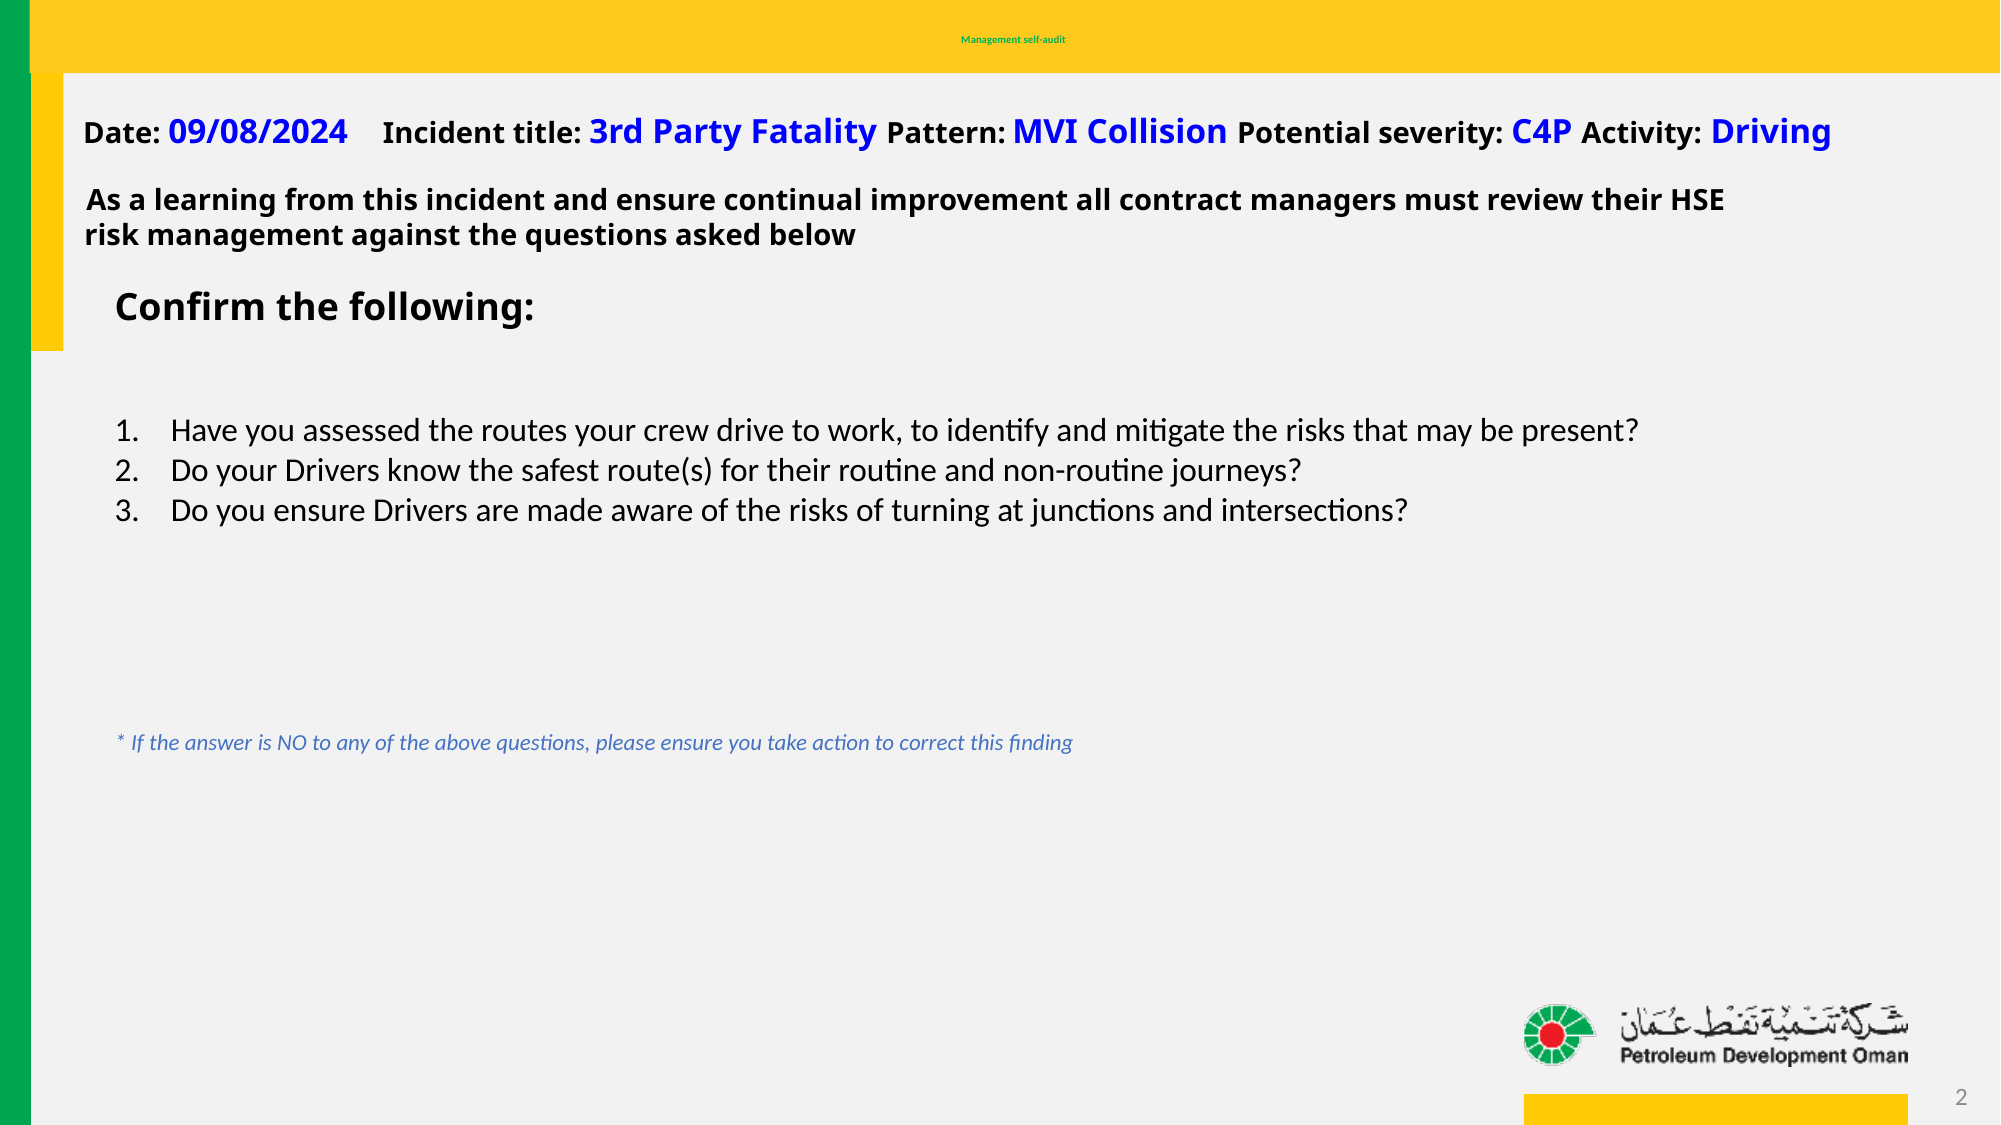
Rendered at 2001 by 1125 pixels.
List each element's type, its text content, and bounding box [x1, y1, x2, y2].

slide_number 2 [1923, 1065, 2000, 1125]
text_box As a learning from this incident and ensure continual improvement all contract managers must review their HSE risk management against the questions asked below [13, 174, 1751, 259]
text_box Confirm the following: Have you assessed the routes your crew drive to work, to identify and mitigate the risks that may be present? Do your Drivers know the safest route(s) for their routine and non-routine journeys? Do you ensure Drivers are made aware of the risks of turning at junctions and intersections? * If the answer is NO to any of the above questions, please ensure you take action to correct this finding [99, 275, 1893, 763]
title Management self-audit [29, 0, 2000, 74]
picture [1523, 1003, 1908, 1067]
text_box Date: 09/08/2024 Incident title: 3rd Party Fatality Pattern: MVI Collision Potential severity: C4P Activity: Driving [68, 103, 1976, 158]
